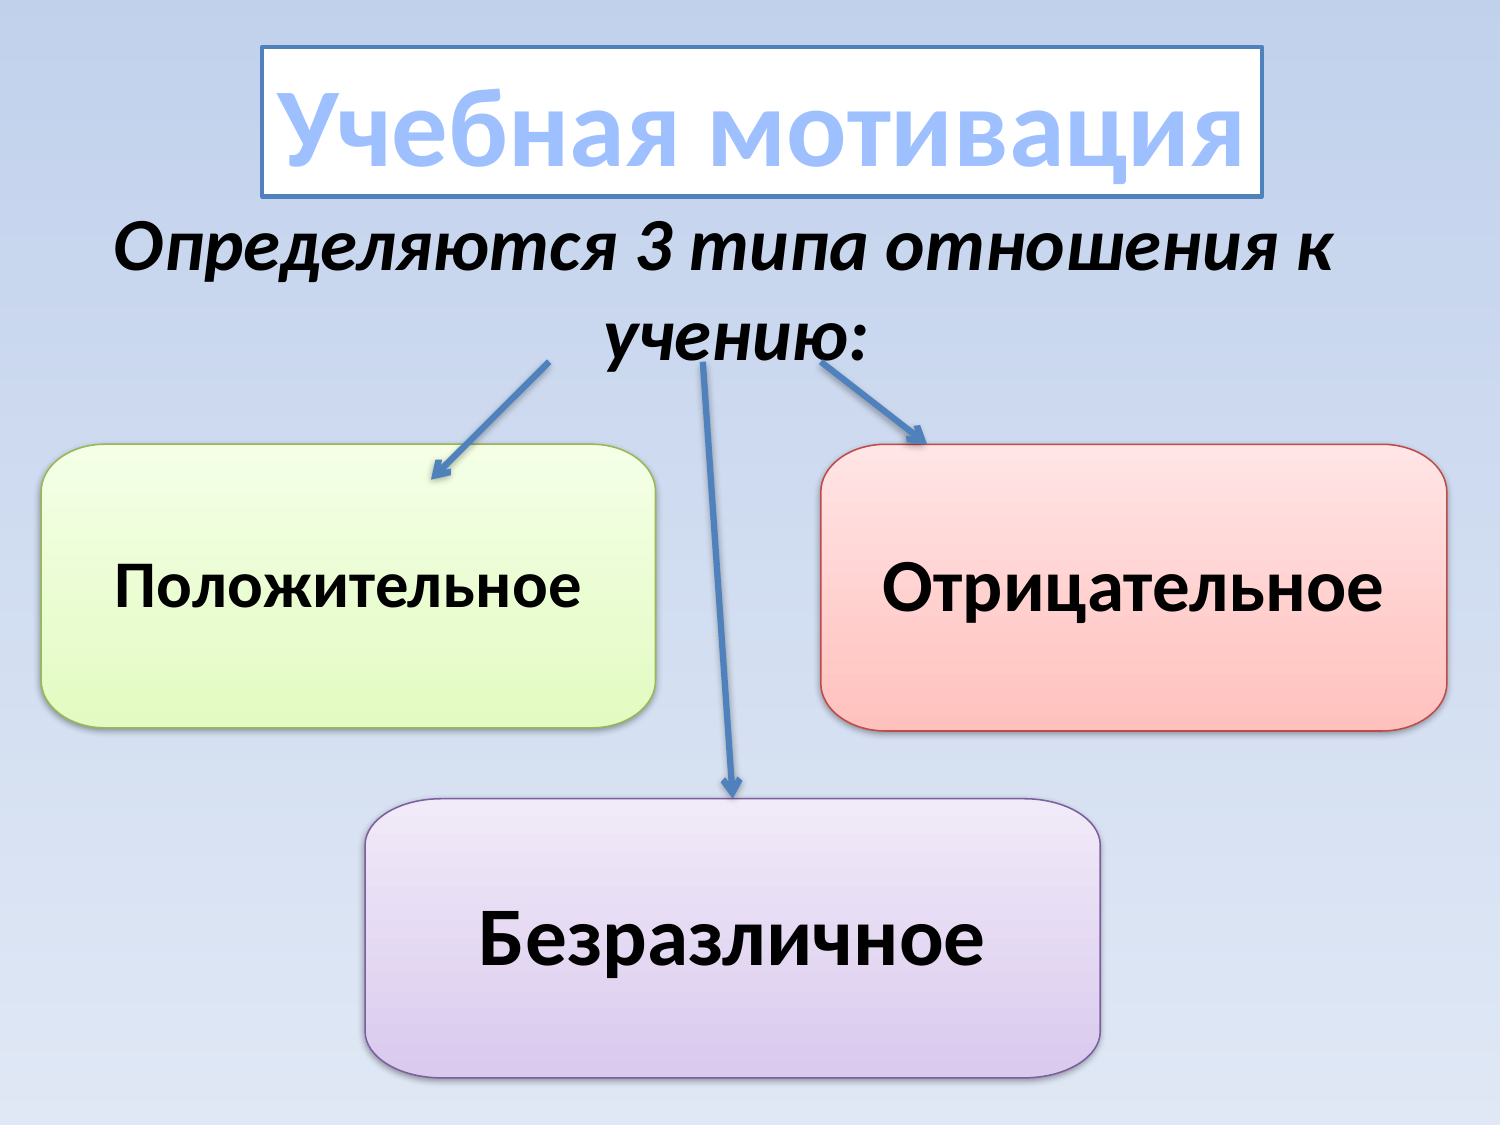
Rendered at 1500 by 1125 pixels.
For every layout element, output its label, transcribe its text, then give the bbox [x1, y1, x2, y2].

text_box Учебная мотивация [260, 45, 1264, 199]
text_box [430, 361, 550, 480]
list Определяются 3 типа отношения к учению: [81, 187, 1433, 386]
text_box Положительное [40, 443, 657, 729]
text_box Отрицательное [820, 443, 1448, 732]
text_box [820, 361, 928, 445]
text_box Безразличное [364, 797, 1102, 1079]
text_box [702, 361, 734, 799]
